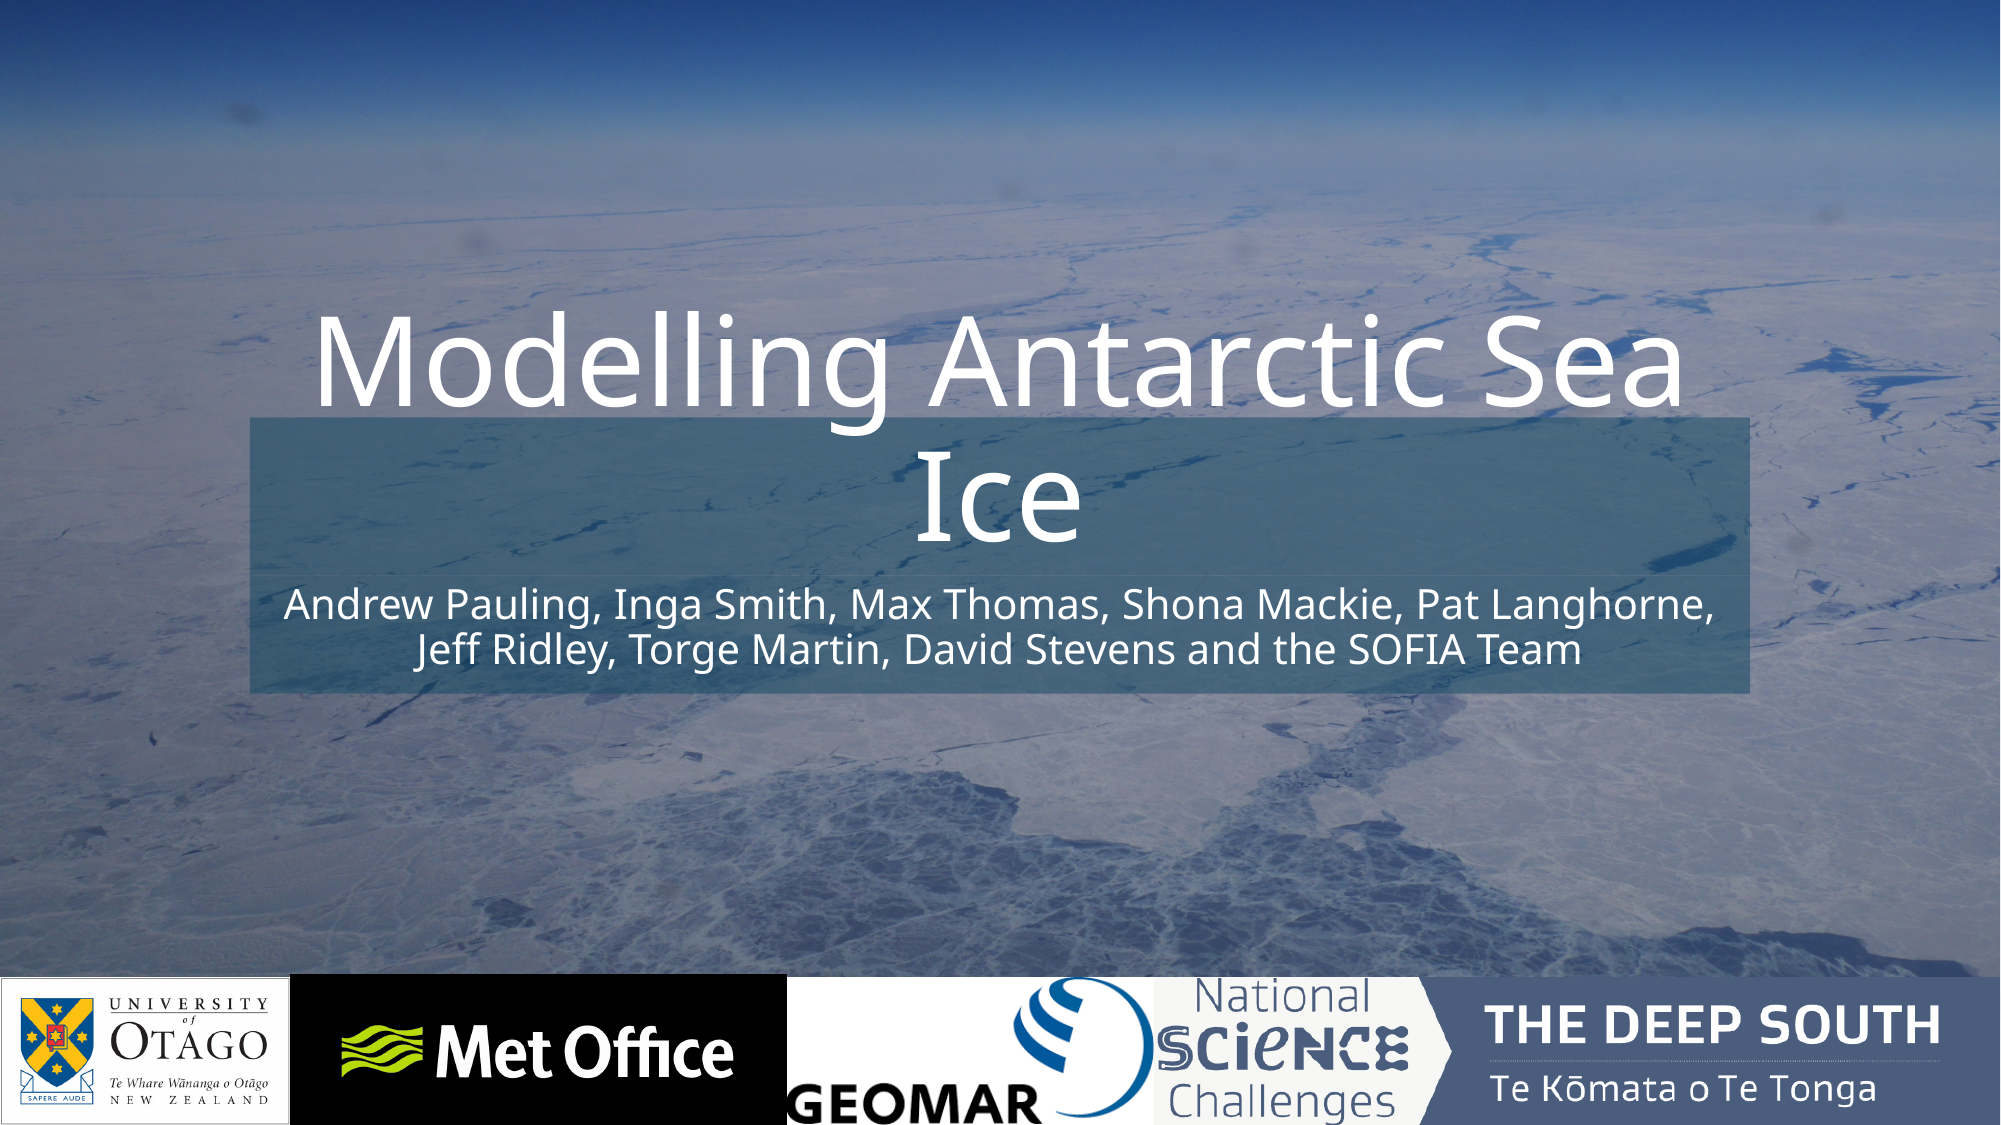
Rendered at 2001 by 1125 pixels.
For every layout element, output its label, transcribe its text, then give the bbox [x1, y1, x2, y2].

title Modelling Antarctic Sea Ice [249, 417, 1750, 575]
subtitle Andrew Pauling, Inga Smith, Max Thomas, Shona Mackie, Pat Langhorne, Jeff Ridley, Torge Martin, David Stevens and the SOFIA Team [249, 575, 1750, 694]
picture [0, 0, 2001, 1125]
